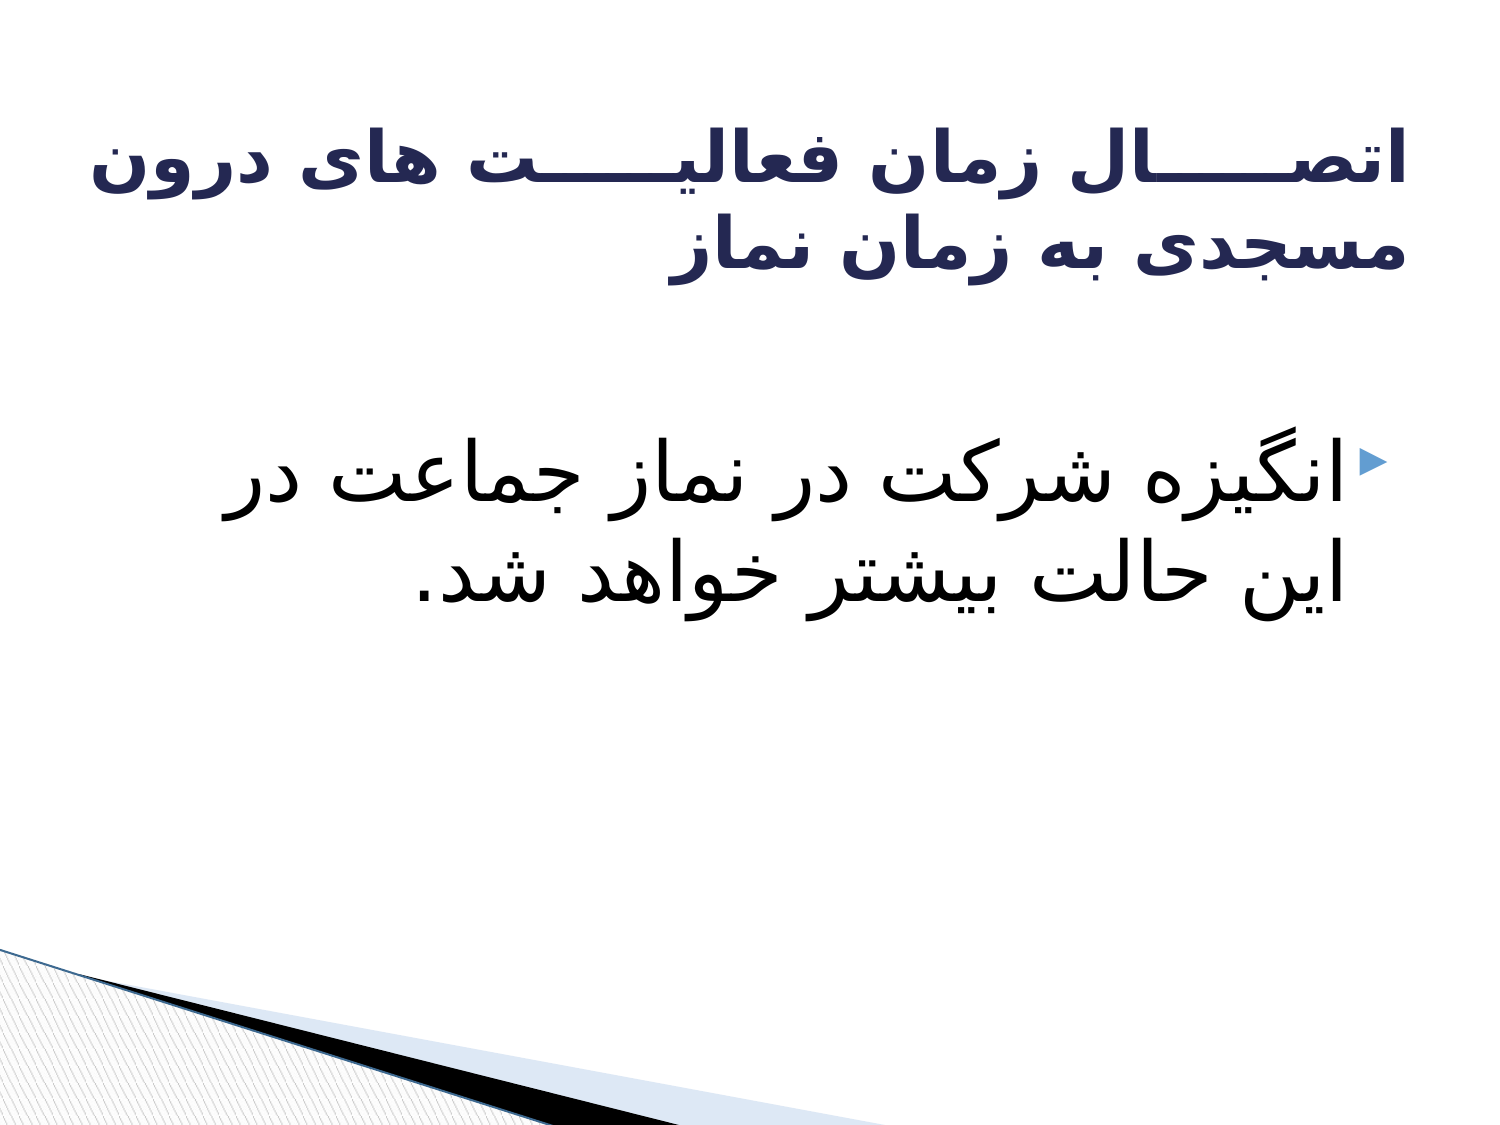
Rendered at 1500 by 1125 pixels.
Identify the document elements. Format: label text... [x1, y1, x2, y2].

list انگیزه شرکت در نماز جماعت در این حالت بیشتر خواهد شد. [75, 410, 1425, 1125]
title اتصال زمان فعالیت های درون مسجدی به زمان نماز [75, 103, 1425, 291]
